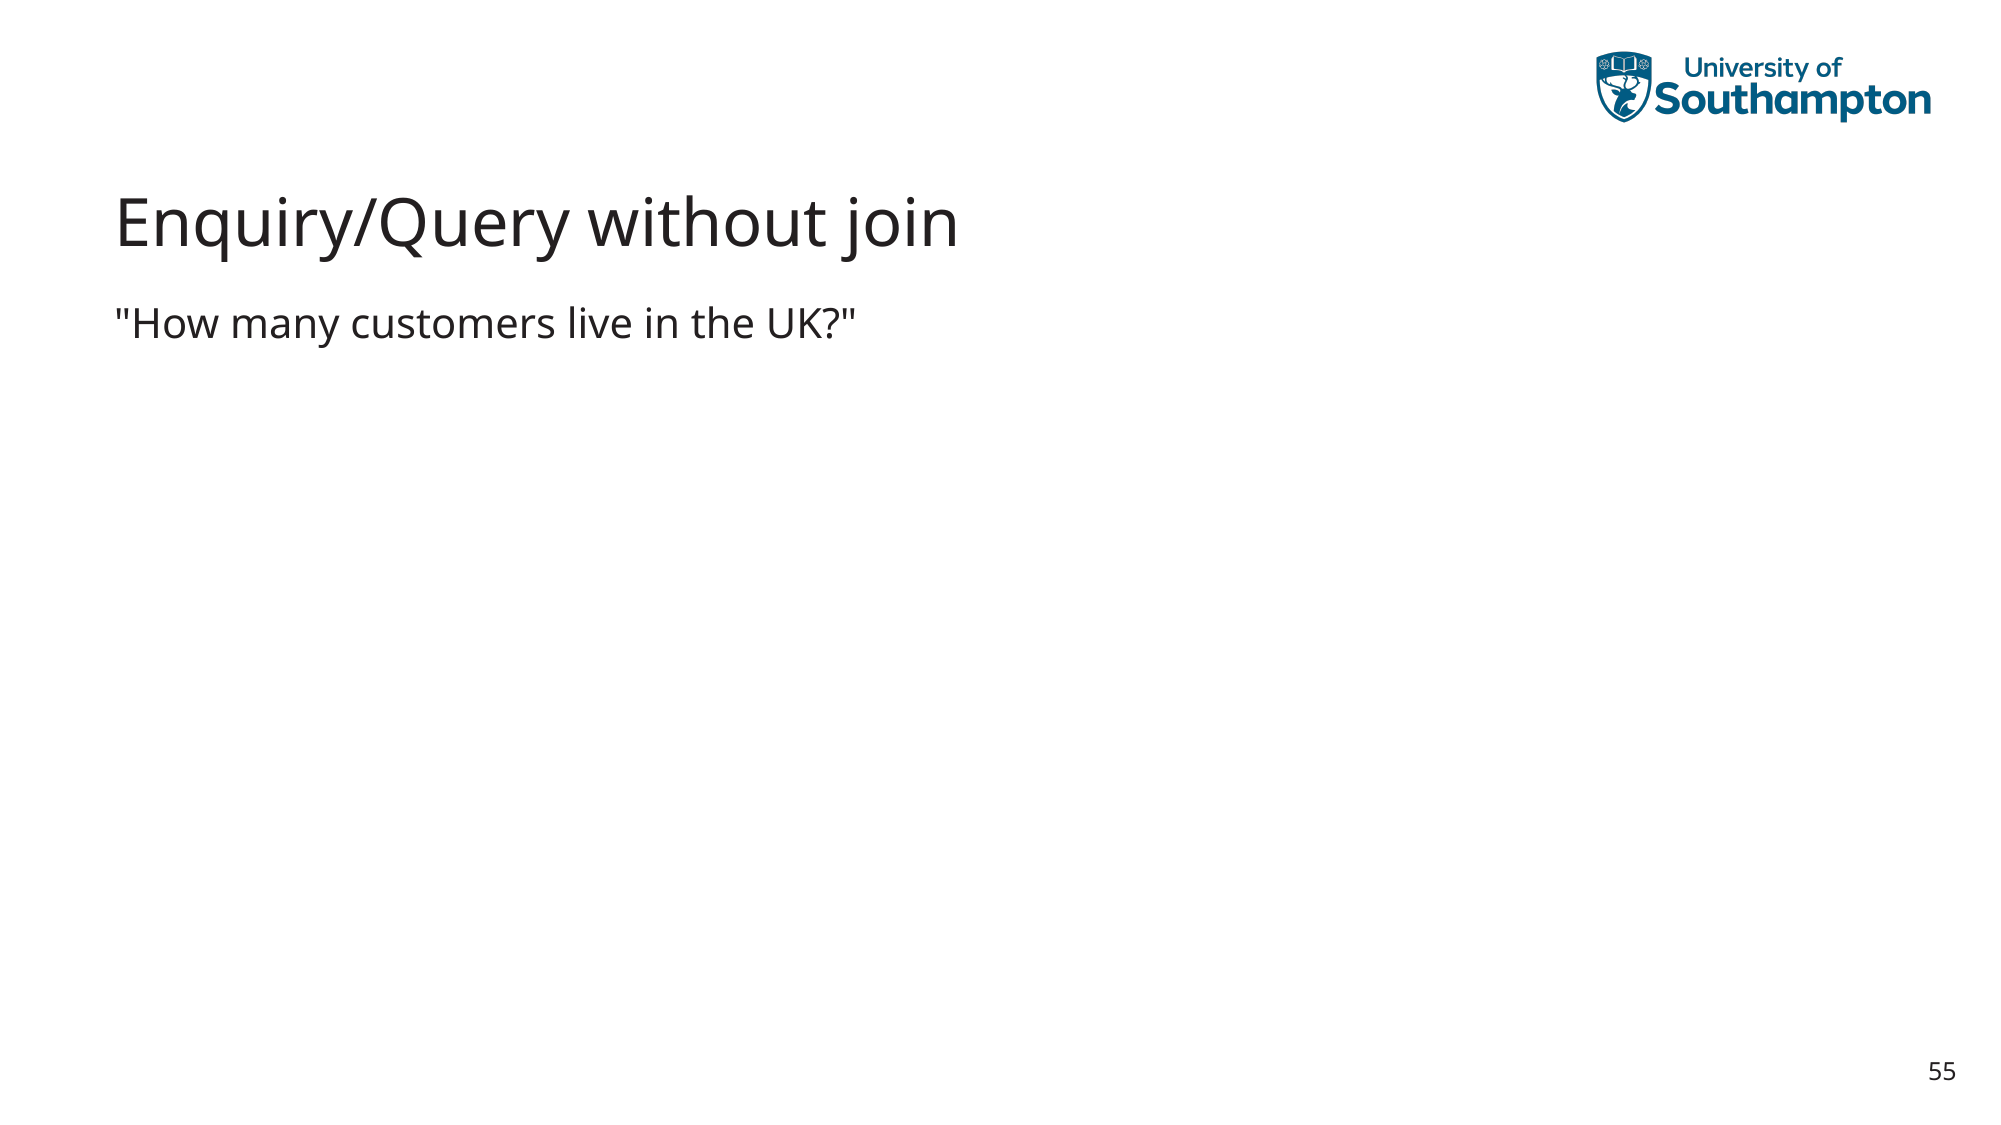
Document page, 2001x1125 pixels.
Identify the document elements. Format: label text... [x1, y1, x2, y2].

picture [1689, 97, 1698, 108]
picture [1607, 76, 1624, 88]
picture [1600, 80, 1617, 111]
picture [1808, 97, 1815, 113]
picture [1626, 76, 1636, 88]
picture [1823, 97, 1830, 113]
picture [1730, 97, 1736, 113]
picture [1758, 97, 1766, 113]
picture [1782, 97, 1791, 108]
list "How many customers live in the UK?" [102, 290, 989, 1024]
picture [1890, 97, 1900, 108]
picture [1626, 78, 1648, 111]
picture [1527, 0, 2000, 220]
picture [1847, 97, 1857, 108]
title Enquiry/Query without join [102, 113, 1898, 268]
